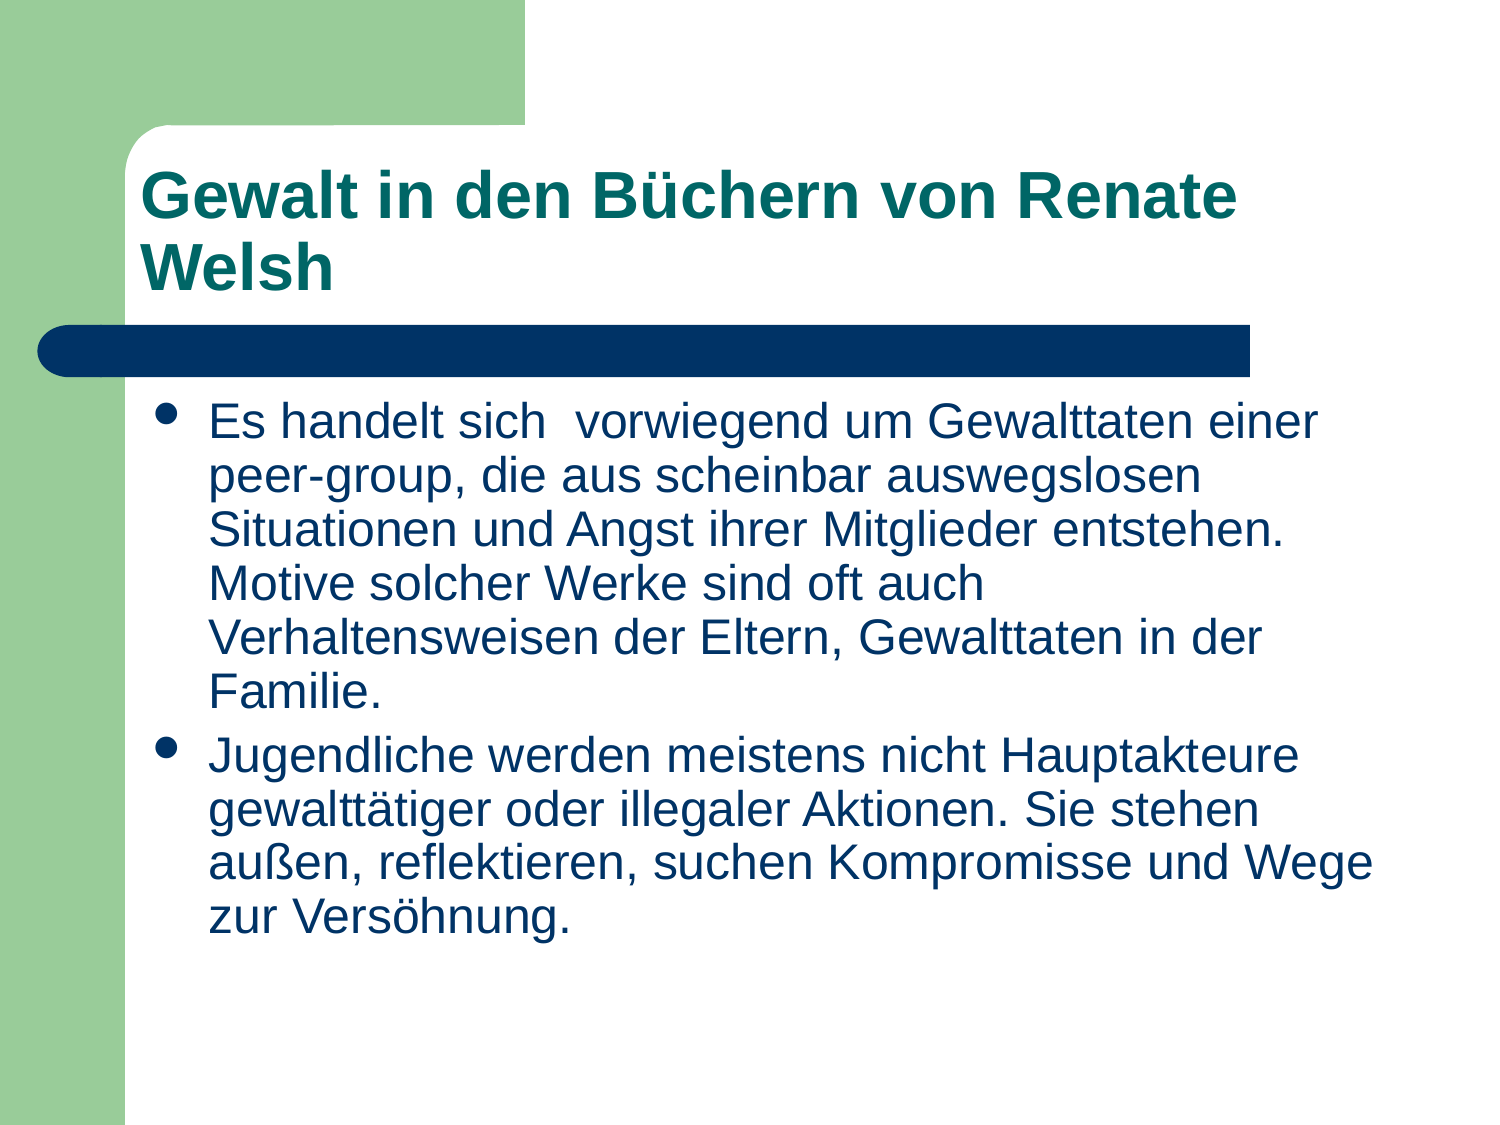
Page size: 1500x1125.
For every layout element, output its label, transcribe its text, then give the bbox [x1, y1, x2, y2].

title Gewalt in den Büchern von Renate Welsh [124, 124, 1426, 313]
list Es handelt sich vorwiegend um Gewalttaten einer peer-group, die aus scheinbar auswegslosen Situationen und Angst ihrer Mitglieder entstehen. Motive solcher Werke sind oft auch Verhaltensweisen der Eltern, Gewalttaten in der Familie. Jugendliche werden meistens nicht Hauptakteure gewalttätiger oder illegaler Aktionen. Sie stehen außen, reflektieren, suchen Kompromisse und Wege zur Versöhnung. [137, 387, 1400, 999]
